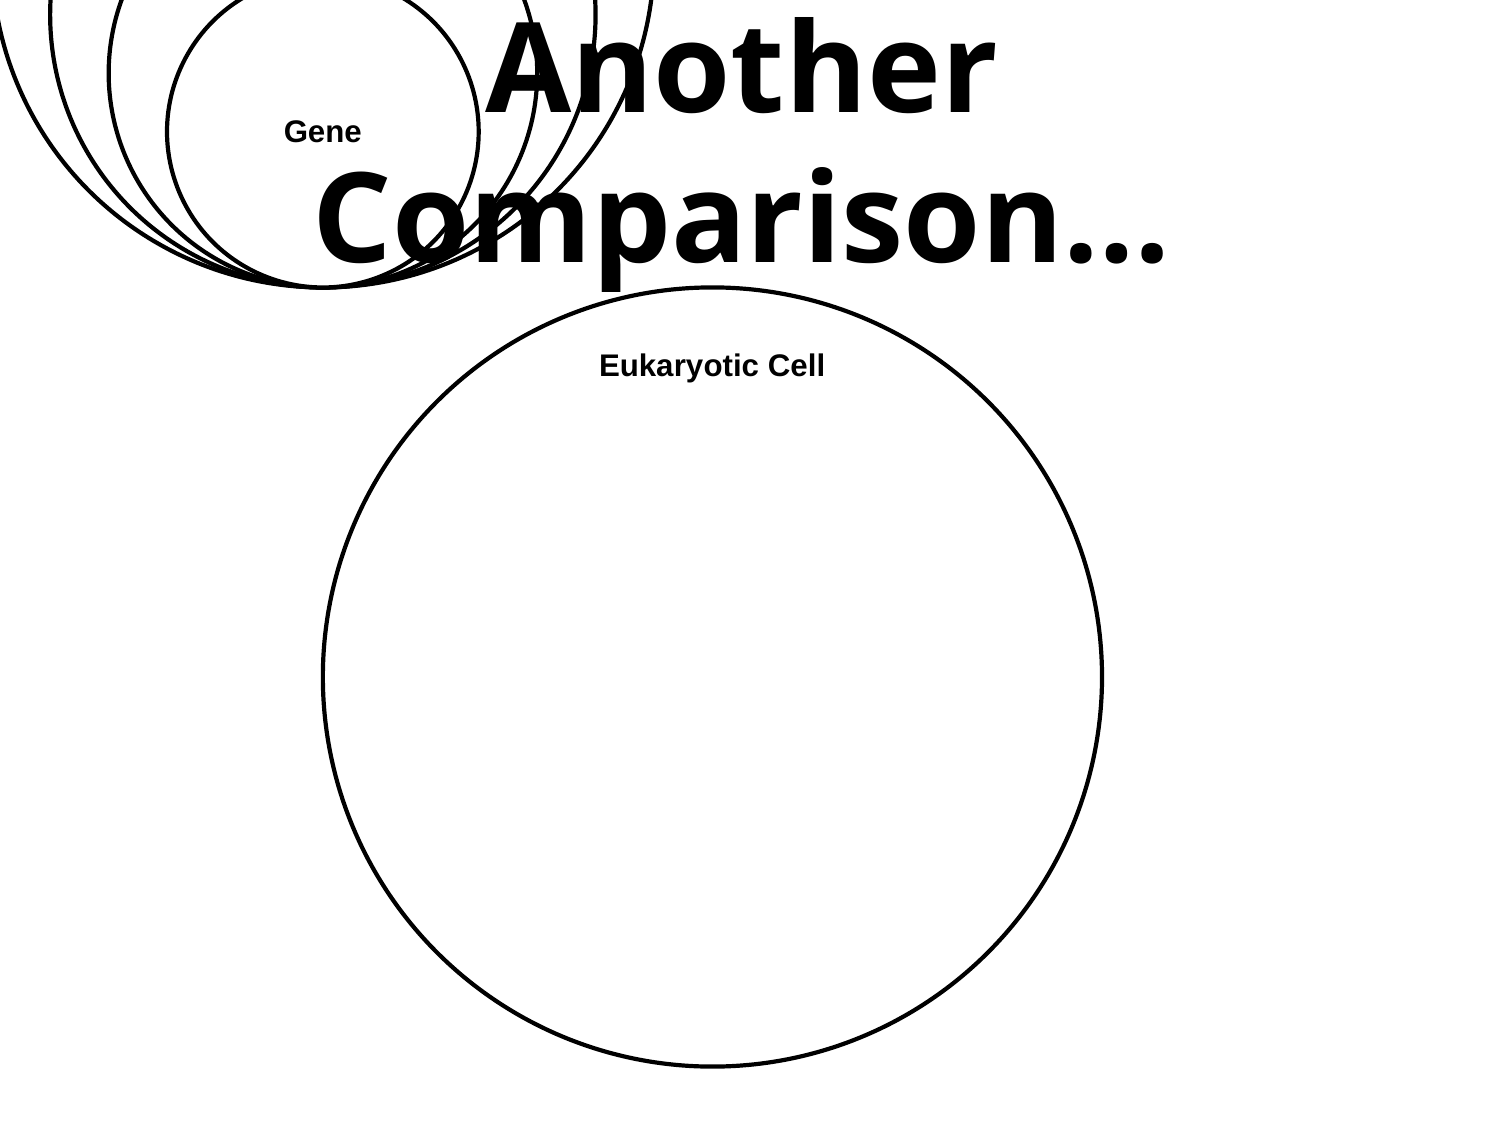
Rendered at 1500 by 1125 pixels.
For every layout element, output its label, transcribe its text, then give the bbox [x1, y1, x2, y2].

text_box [187, 287, 1238, 1067]
title Another Comparison… [99, 24, 1384, 251]
